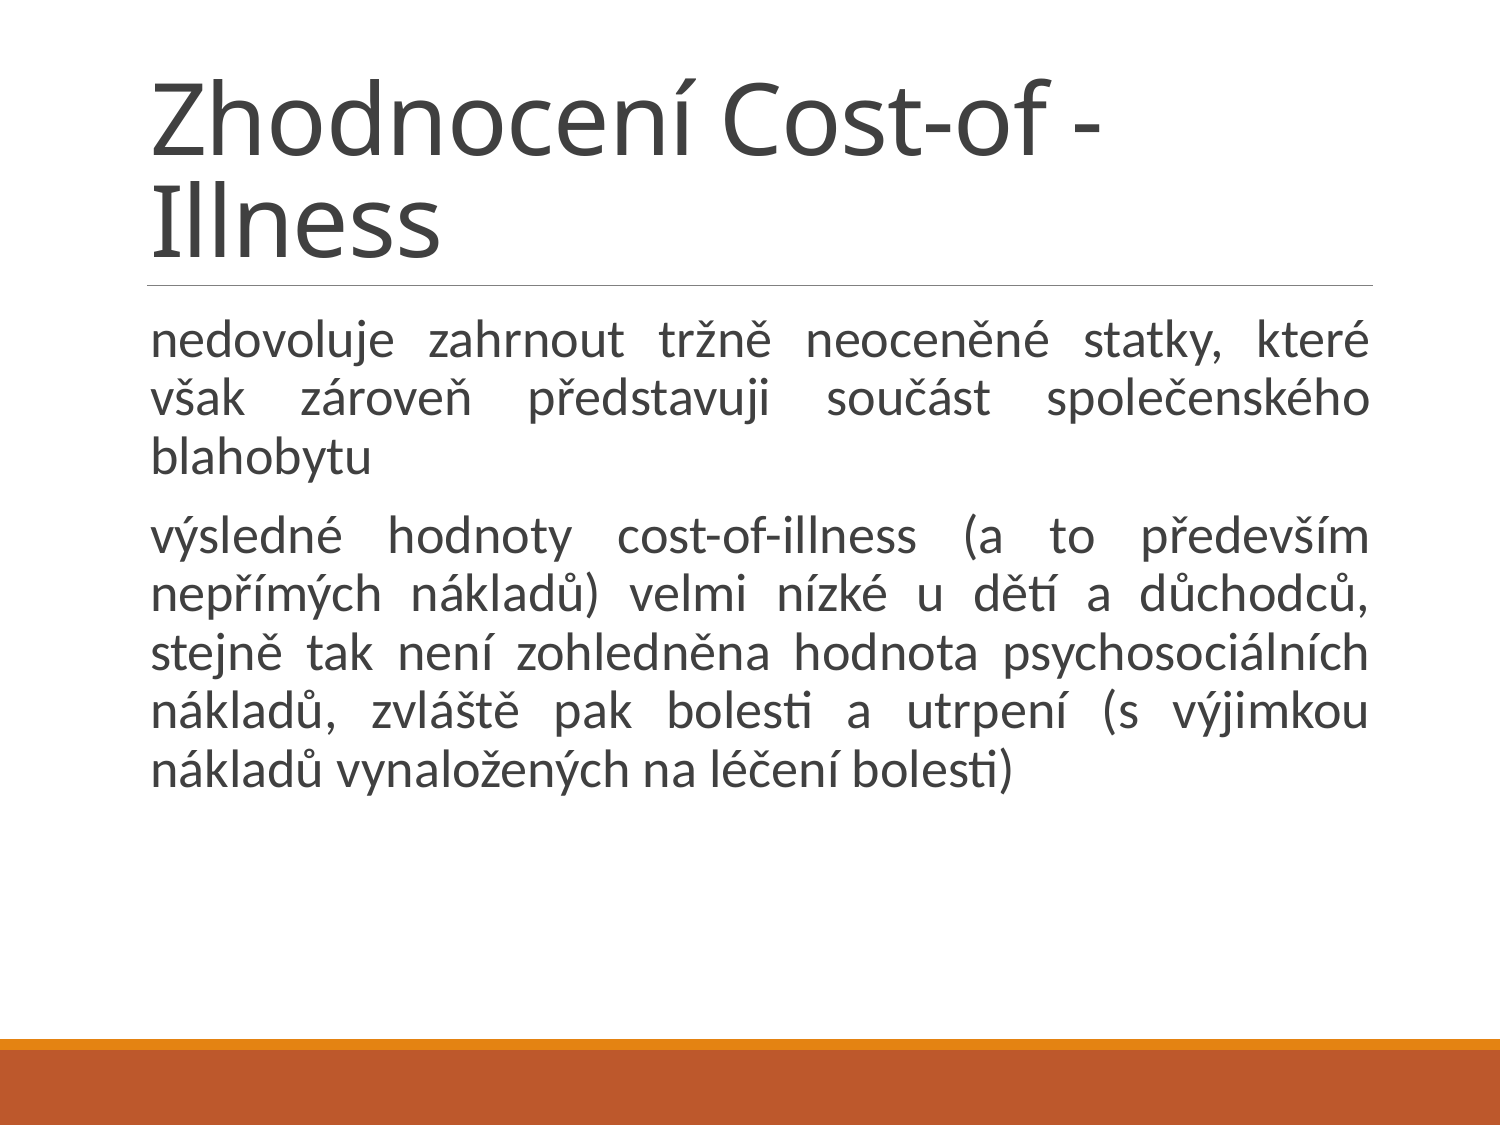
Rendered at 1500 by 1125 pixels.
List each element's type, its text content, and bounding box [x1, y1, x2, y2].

list nedovoluje zahrnout tržně neoceněné statky, které však zároveň představuji součást společenského blahobytu výsledné hodnoty cost-of-illness (a to především nepřímých nákladů) velmi nízké u dětí a důchodců, stejně tak není zohledněna hodnota psychosociálních nákladů, zvláště pak bolesti a utrpení (s výjimkou nákladů vynaložených na léčení bolesti) [135, 302, 1373, 963]
title Zhodnocení Cost-of -Illness [135, 47, 1373, 285]
